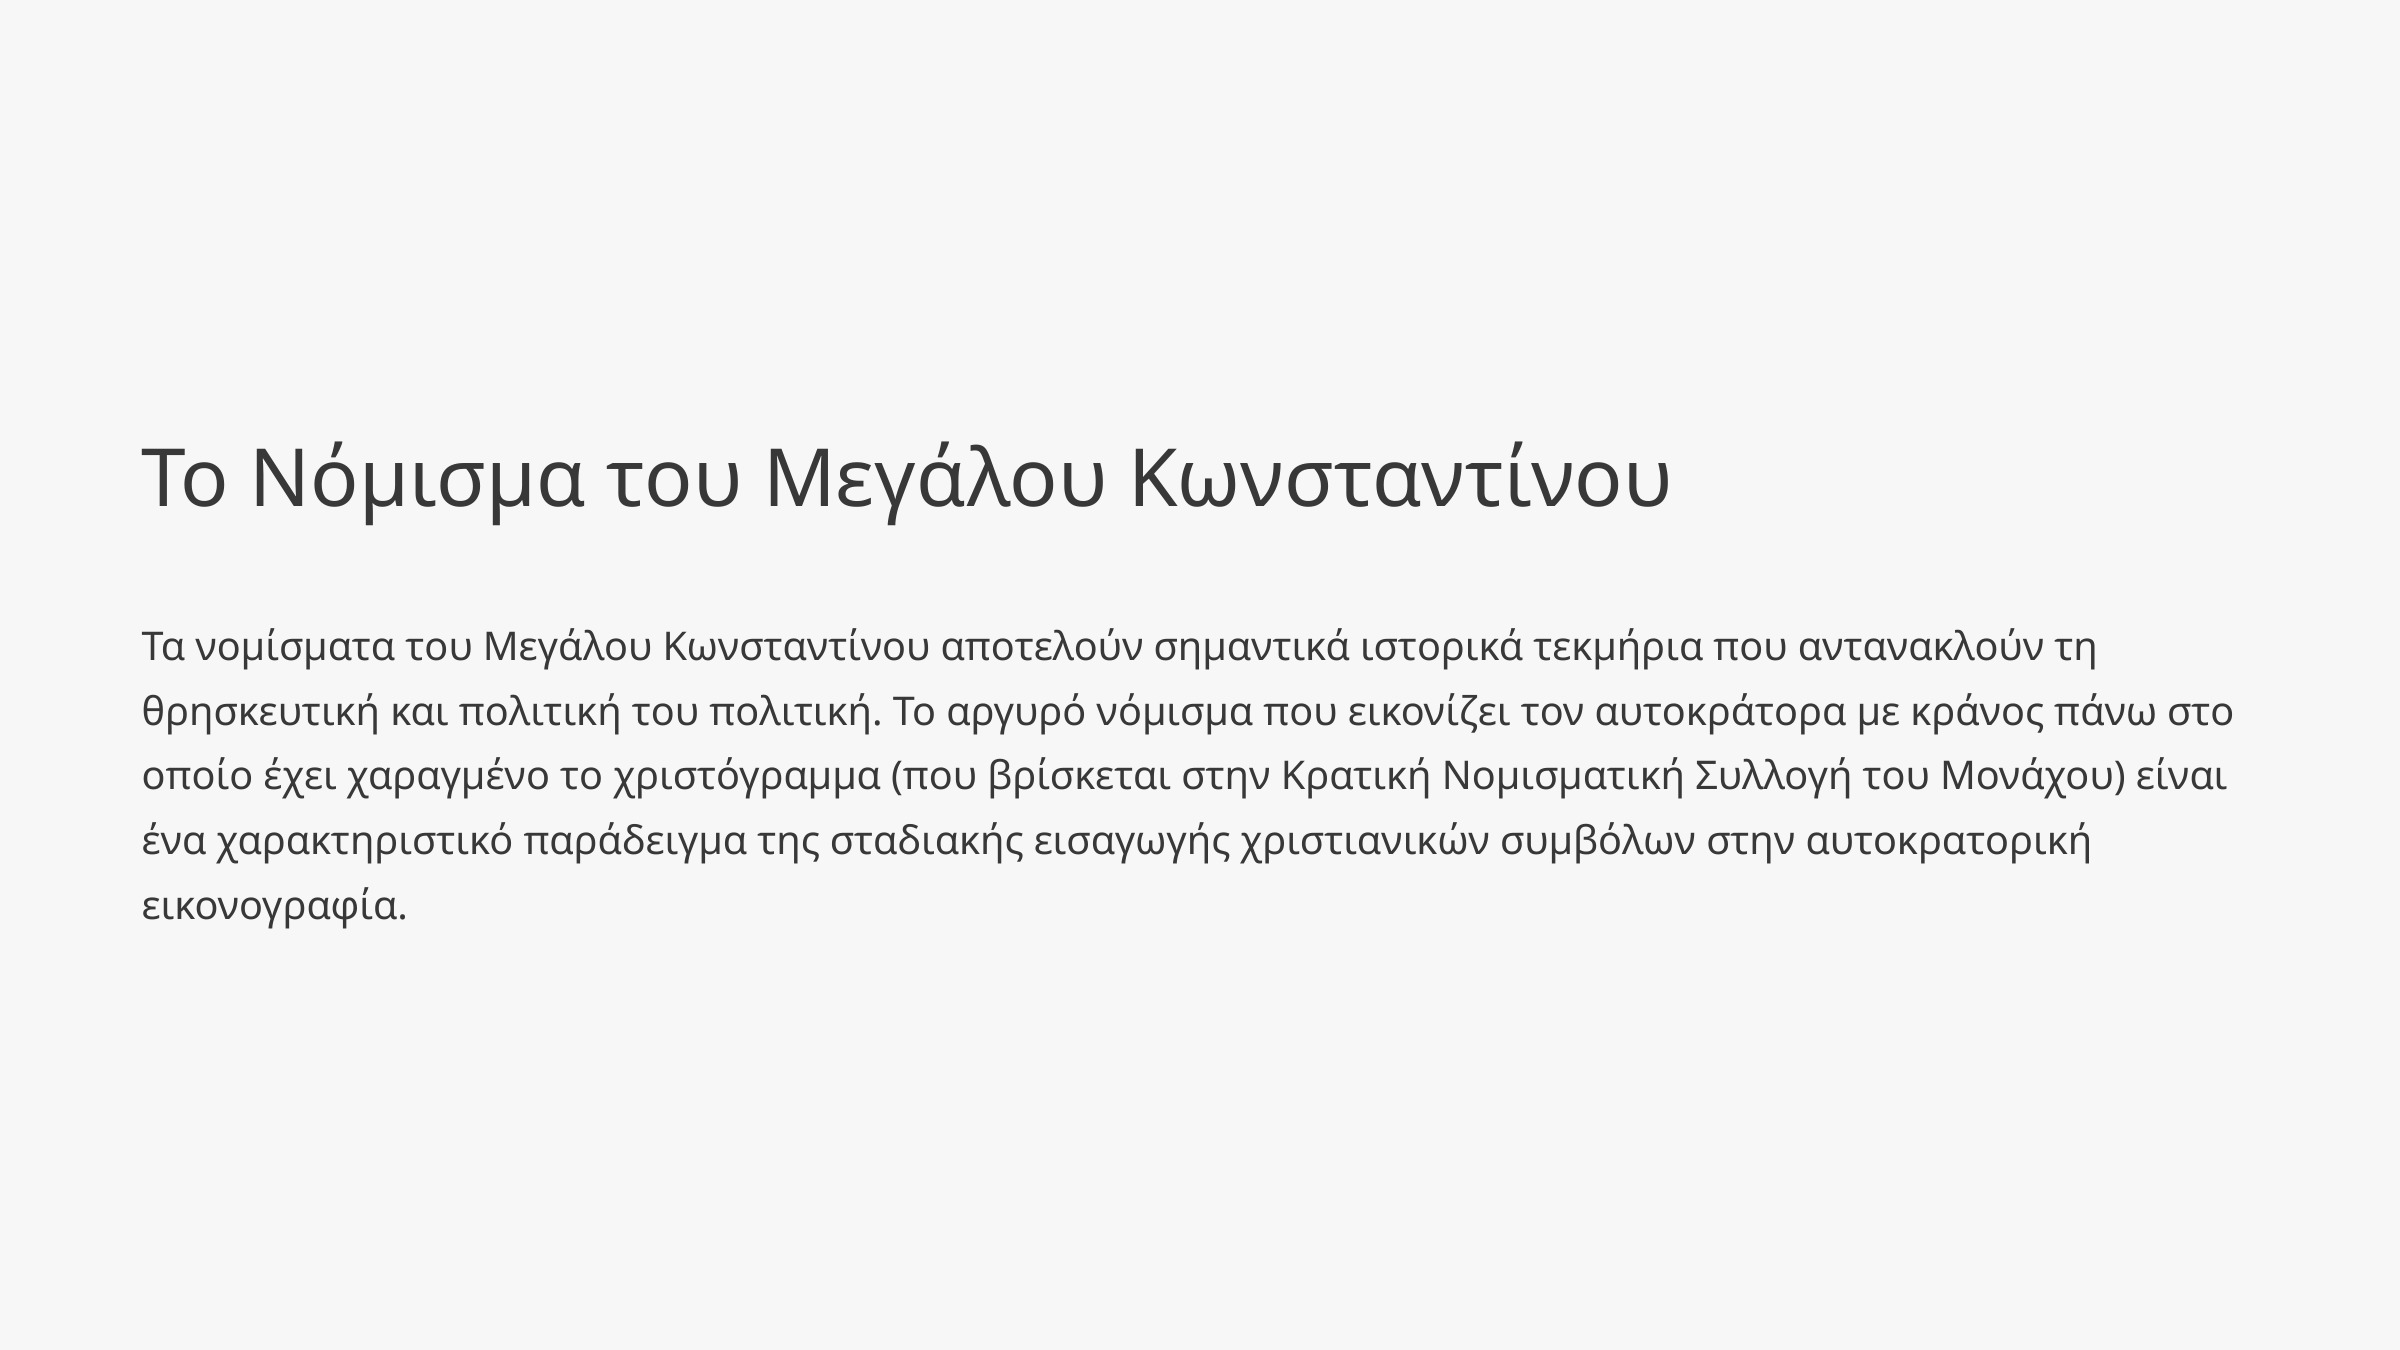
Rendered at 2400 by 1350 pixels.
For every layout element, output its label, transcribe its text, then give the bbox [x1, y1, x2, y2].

text_box Το Νόμισμα του Μεγάλου Κωνσταντίνου [141, 421, 1655, 523]
text_box Τα νομίσματα του Μεγάλου Κωνσταντίνου αποτελούν σημαντικά ιστορικά τεκμήρια που αντανακλούν τη θρησκευτική και πολιτική του πολιτική. Το αργυρό νόμισμα που εικονίζει τον αυτοκράτορα με κράνος πάνω στο οποίο έχει χαραγμένο το χριστόγραμμα (που βρίσκεται στην Κρατική Νομισματική Συλλογή του Μονάχου) είναι ένα χαρακτηριστικό παράδειγμα της σταδιακής εισαγωγής χριστιανικών συμβόλων στην αυτοκρατορική εικονογραφία. [141, 604, 2259, 929]
